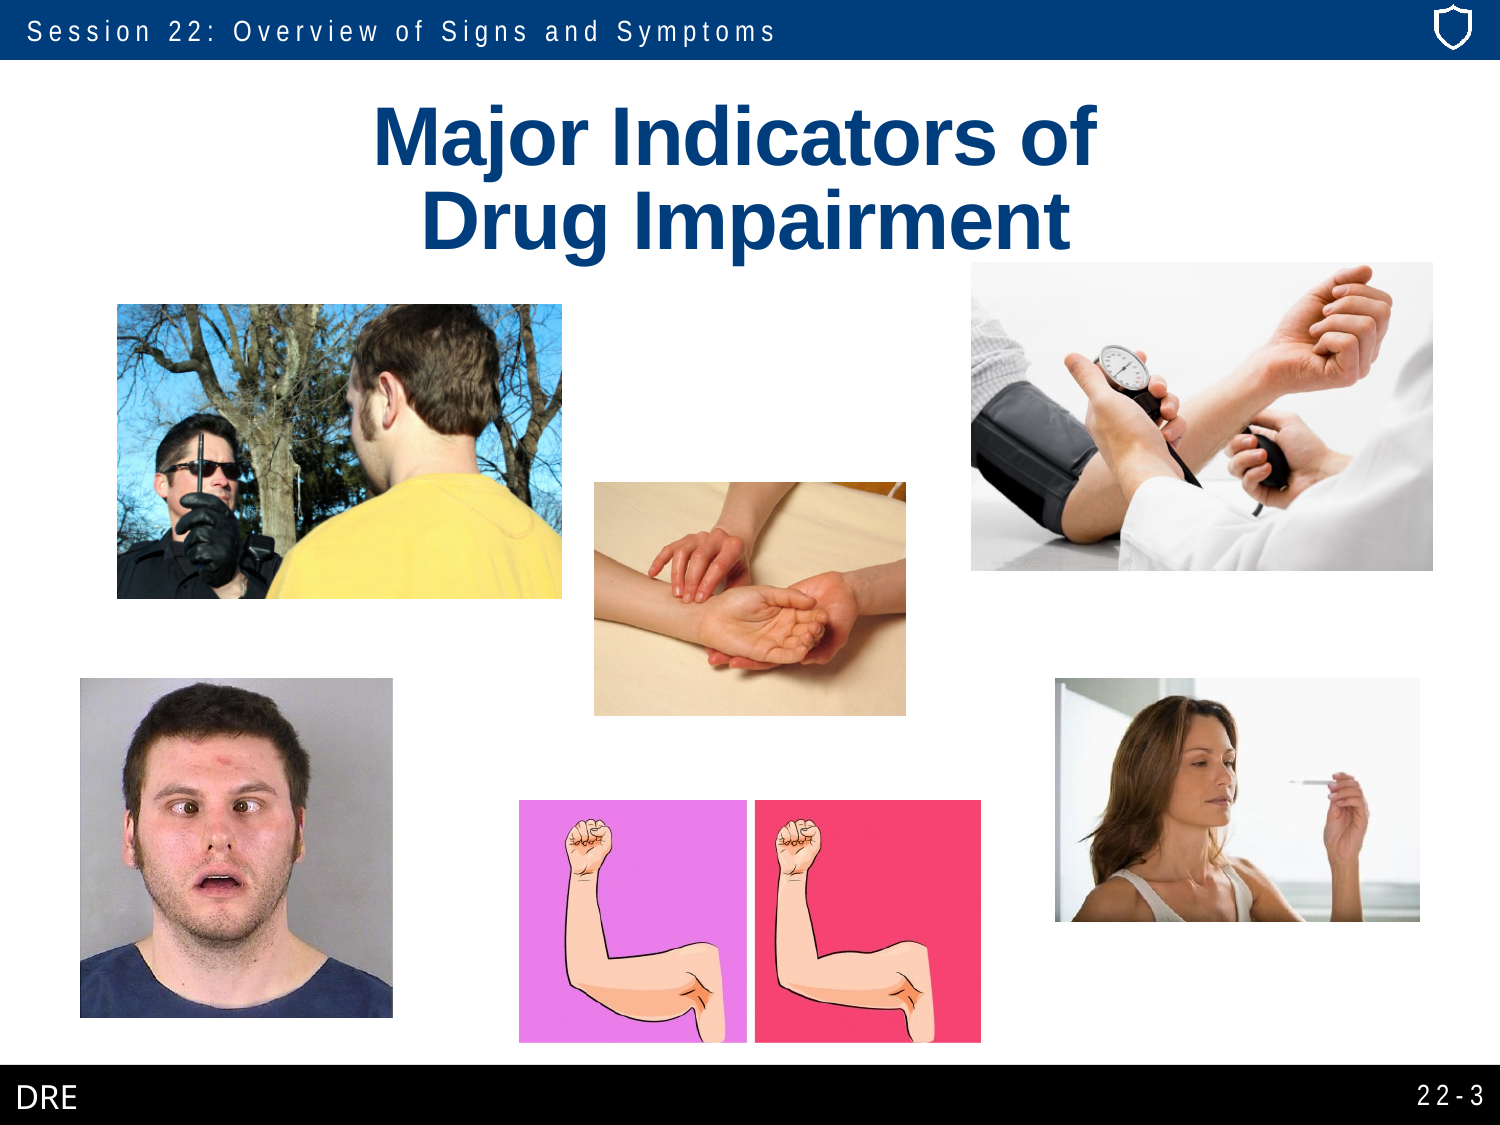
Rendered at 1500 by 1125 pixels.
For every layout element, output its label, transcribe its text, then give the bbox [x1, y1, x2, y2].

slide_number 22-3 [1218, 1063, 1499, 1124]
picture [594, 481, 906, 716]
picture [1054, 678, 1420, 922]
picture [80, 678, 394, 1018]
picture [970, 261, 1433, 572]
title Major Indicators of Drug Impairment [21, 78, 1472, 275]
picture [518, 799, 982, 1044]
picture [1434, 4, 1472, 50]
picture [117, 304, 562, 600]
